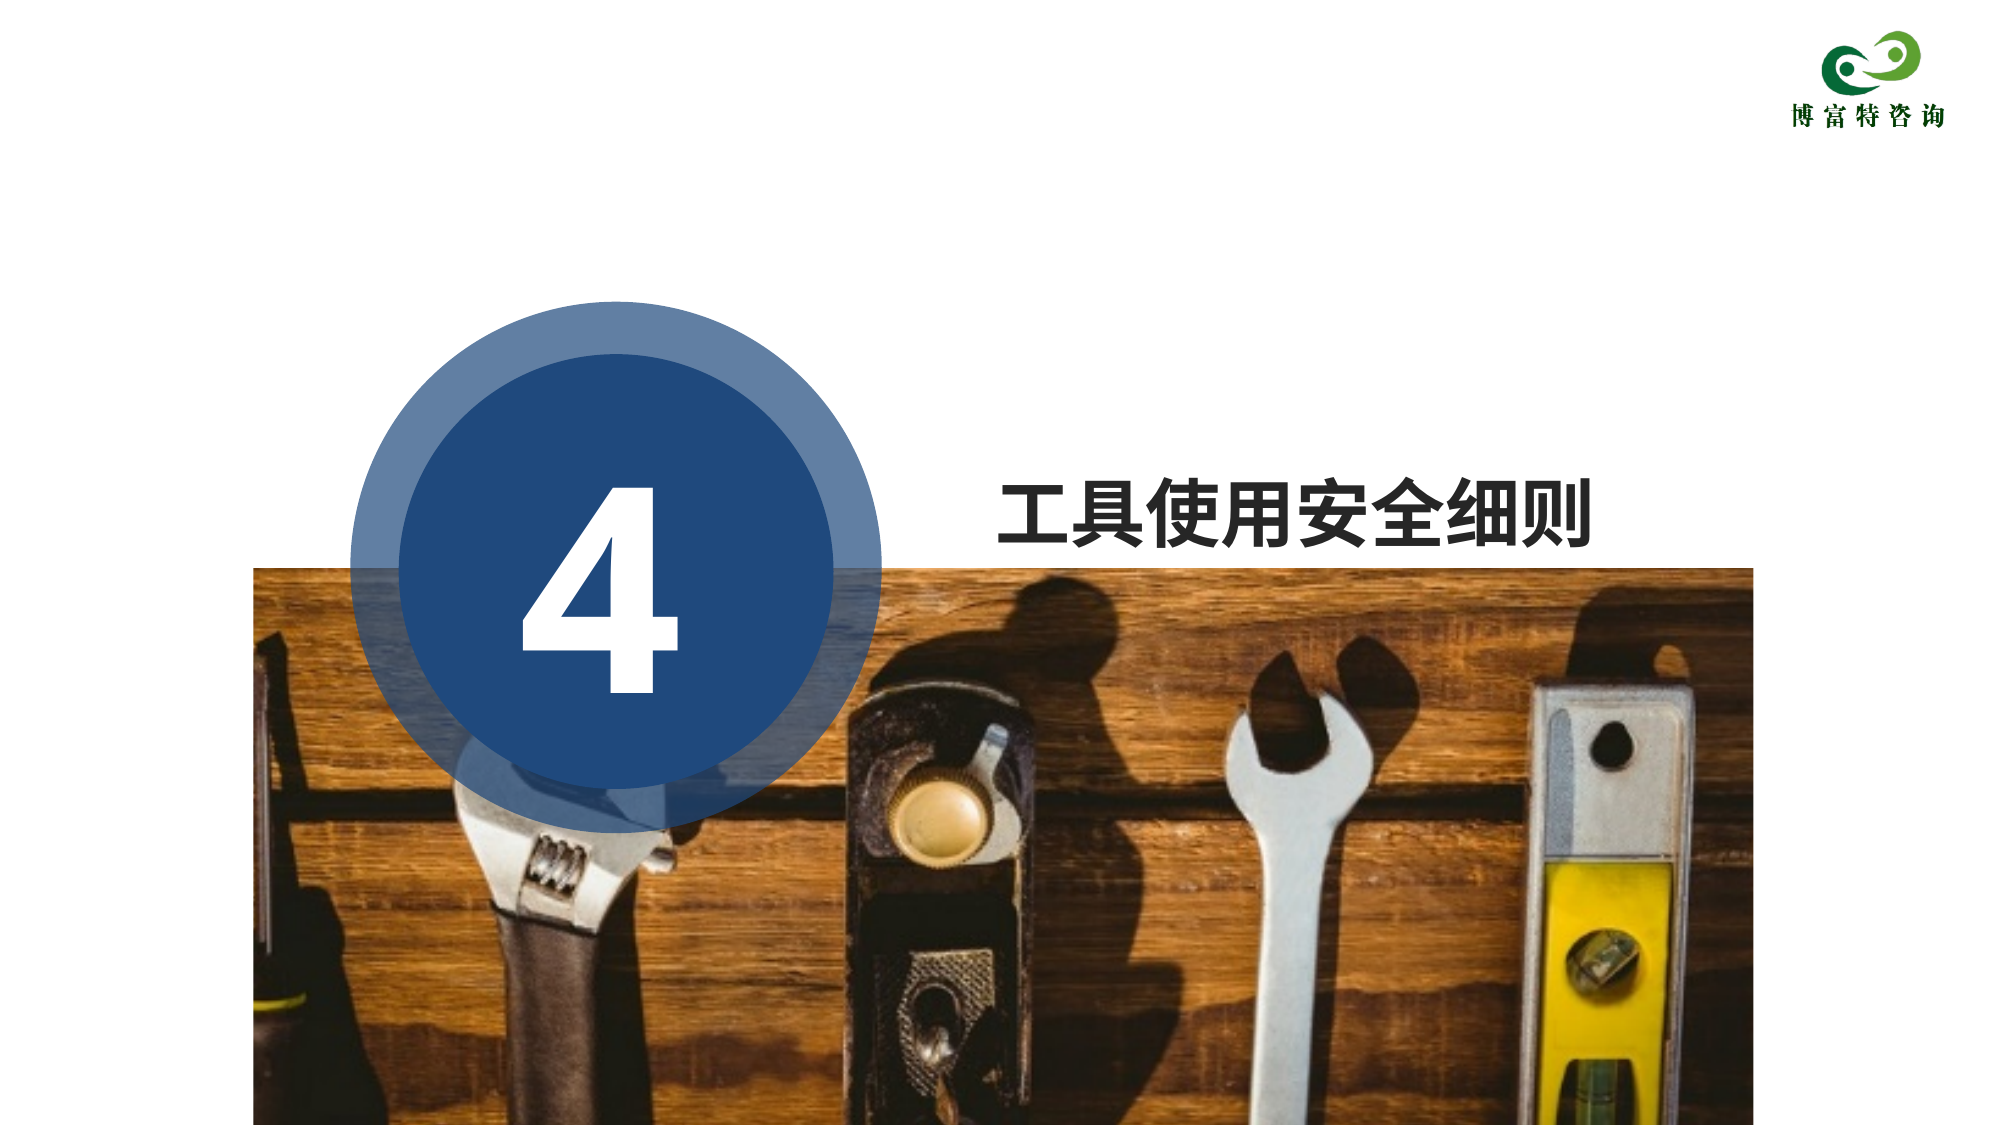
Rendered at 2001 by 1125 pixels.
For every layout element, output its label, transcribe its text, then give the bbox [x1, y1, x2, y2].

picture [253, 568, 1754, 1125]
picture [1772, 30, 1969, 131]
text_box [348, 299, 884, 567]
text_box [396, 352, 836, 567]
text_box 工具使用安全细则 [980, 459, 1611, 565]
text_box 4 [503, 398, 729, 567]
